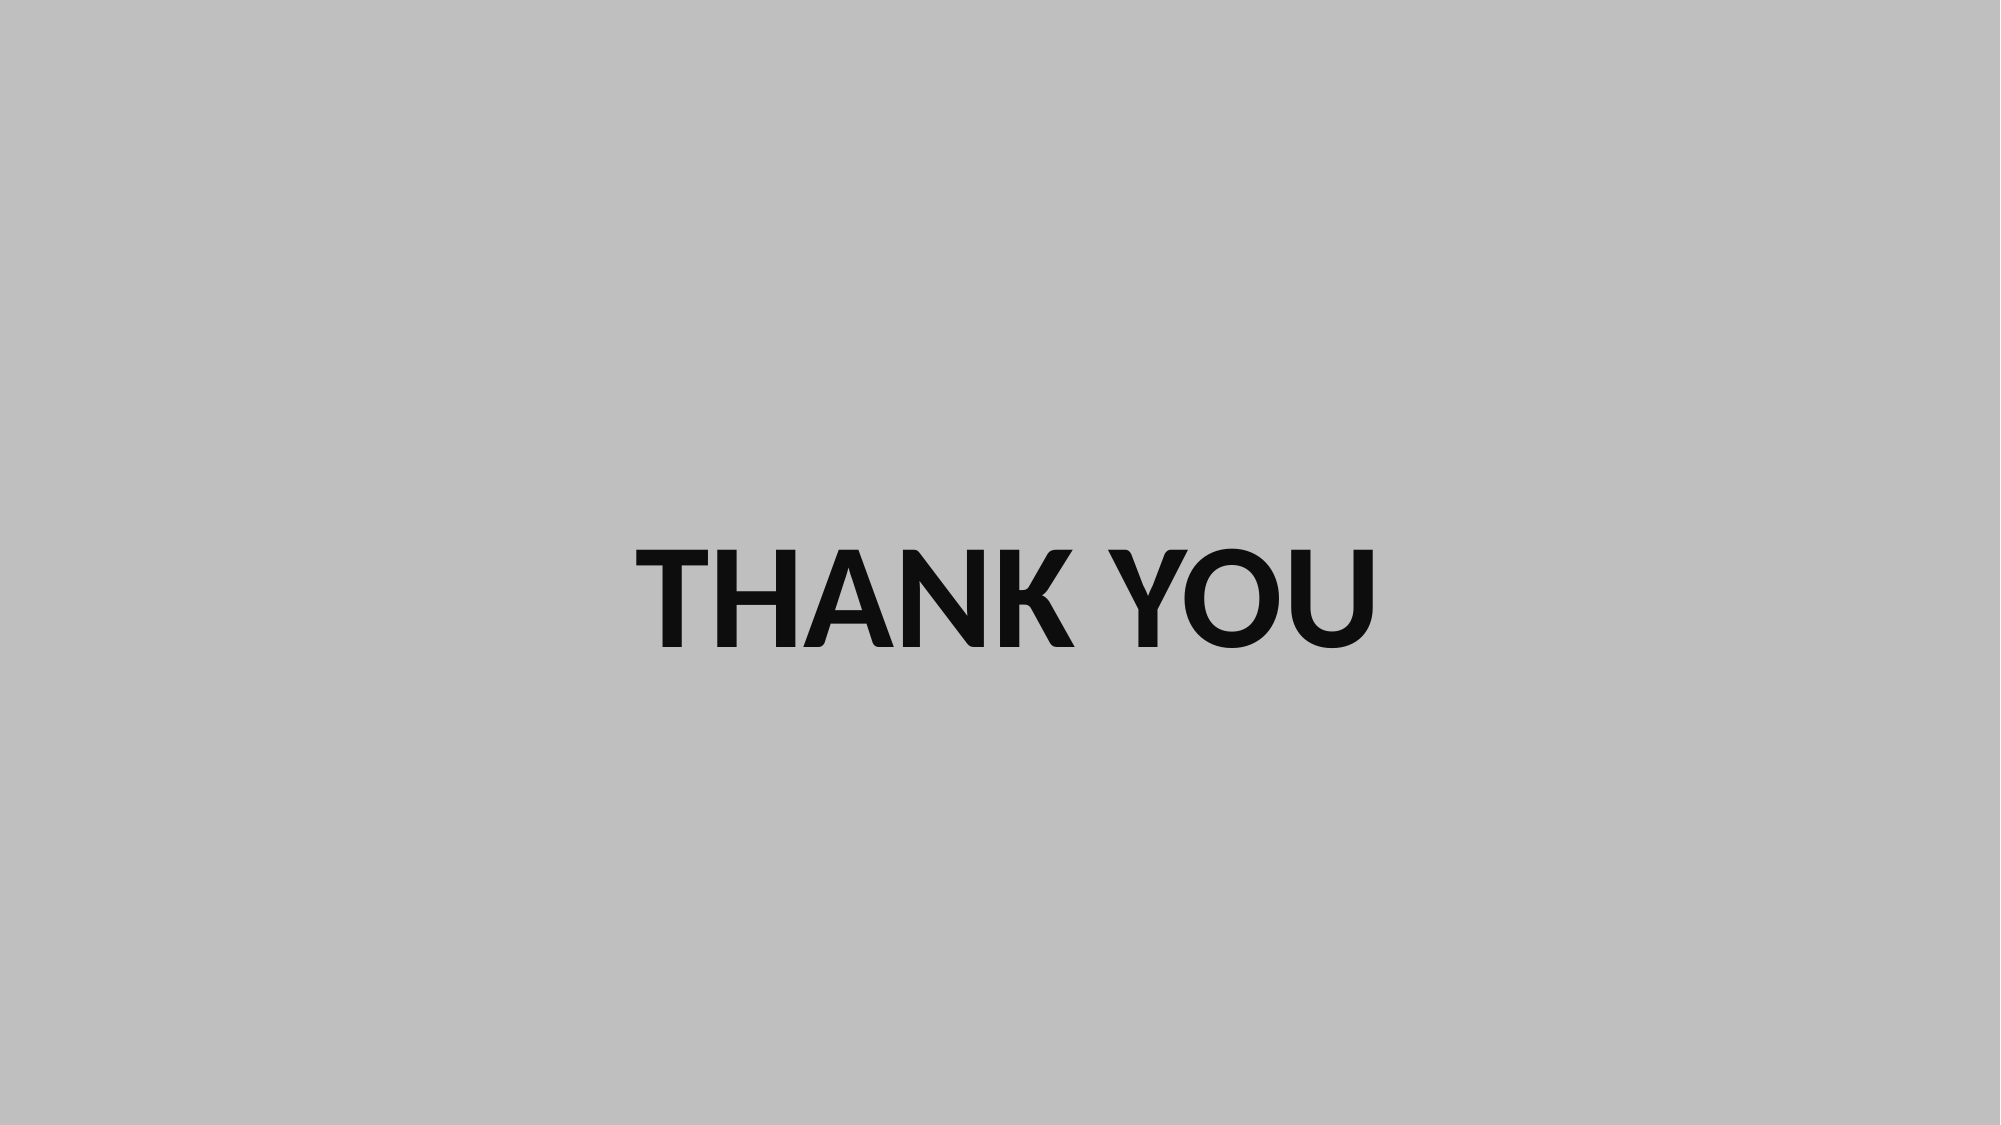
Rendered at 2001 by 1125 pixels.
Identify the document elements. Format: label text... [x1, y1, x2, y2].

title THANK YOU [99, 490, 1917, 678]
